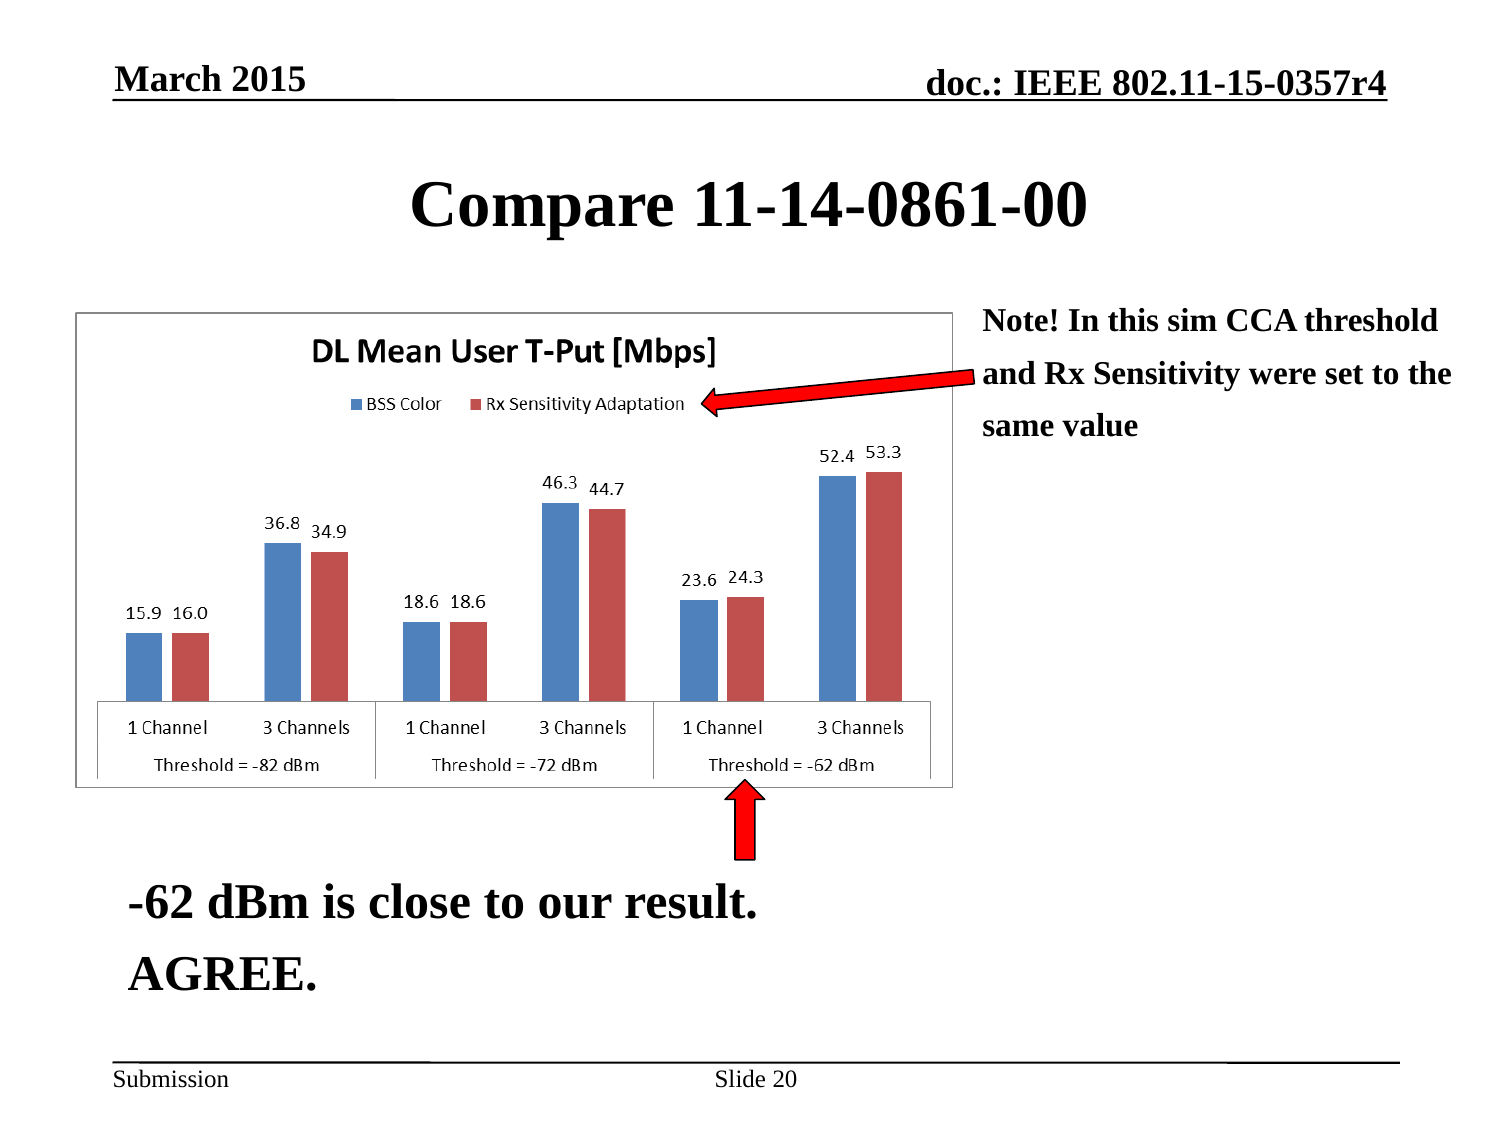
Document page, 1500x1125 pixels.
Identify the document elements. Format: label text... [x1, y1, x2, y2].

title Compare 11-14-0861-00 [112, 112, 1388, 288]
slide_number Slide 20 [712, 1061, 800, 1123]
text_box [725, 796, 765, 860]
picture [74, 312, 953, 788]
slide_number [114, 54, 423, 100]
list -62 dBm is close to our result. AGREE. [112, 860, 1388, 1049]
text_box Note! In this sim CCA threshold and Rx Sensitivity were set to the same value [967, 291, 1481, 491]
text_box [957, 370, 967, 386]
